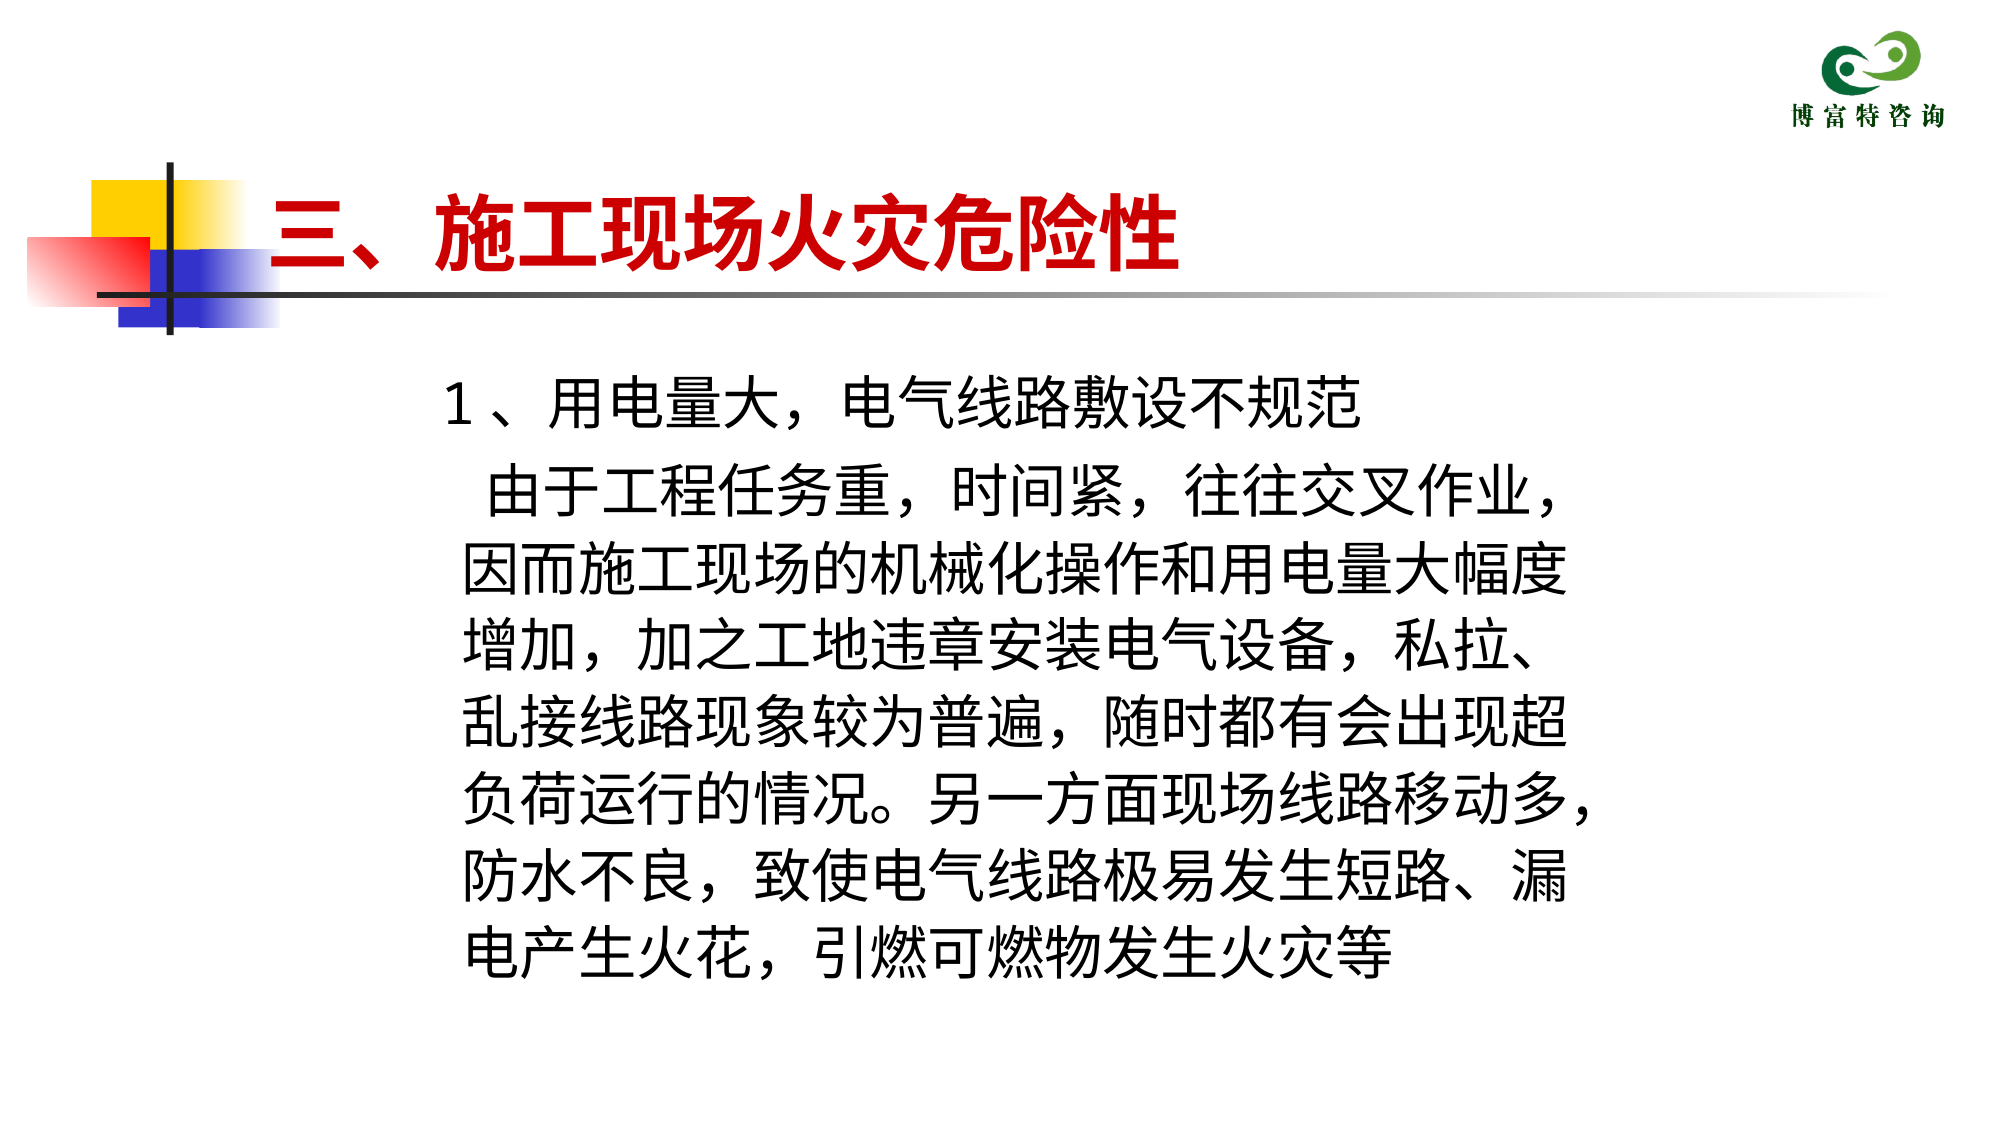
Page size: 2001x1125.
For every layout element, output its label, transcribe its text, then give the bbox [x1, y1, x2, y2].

list 1、用电量大，电气线路敷设不规范 由于工程任务重，时间紧，往往交叉作业，因而施工现场的机械化操作和用电量大幅度增加，加之工地违章安装电气设备，私拉、乱接线路现象较为普遍，随时都有会出现超负荷运行的情况。另一方面现场线路移动多，防水不良，致使电气线路极易发生短路、漏电产生火花，引燃可燃物发生火灾等 [390, 351, 1598, 1009]
title 三、施工现场火灾危险性 [251, 101, 1957, 289]
picture [1772, 30, 1969, 131]
